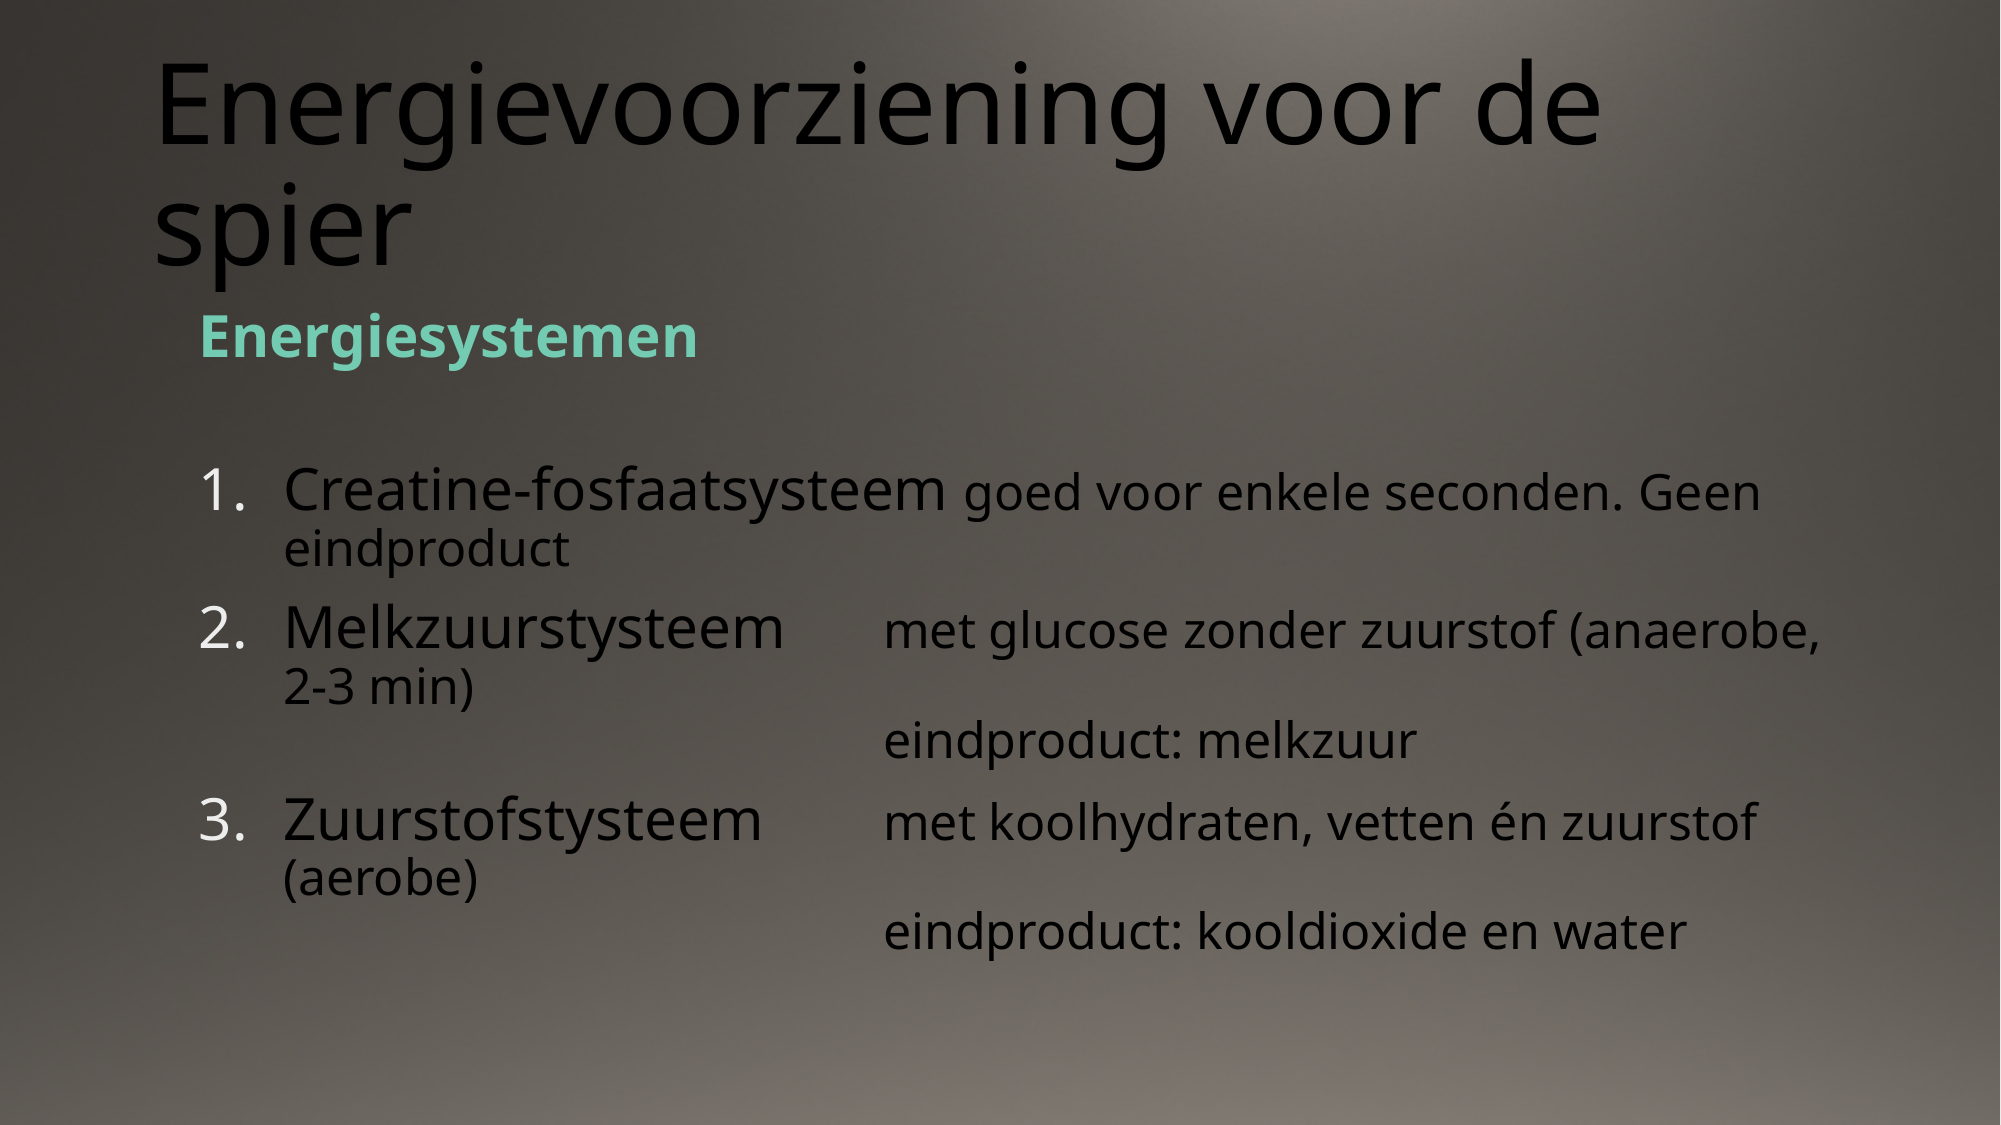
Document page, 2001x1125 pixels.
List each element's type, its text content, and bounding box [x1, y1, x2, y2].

list Energiesystemen Creatine-fosfaatsysteem goed voor enkele seconden. Geen eindproduct Melkzuurstysteem met glucose zonder zuurstof (anaerobe, 2-3 min) eindproduct: melkzuur Zuurstofstysteem met koolhydraten, vetten én zuurstof (aerobe) eindproduct: kooldioxide en water [183, 299, 1863, 1014]
title Energievoorziening voor de spier [137, 59, 1863, 278]
picture [0, 0, 2001, 1125]
